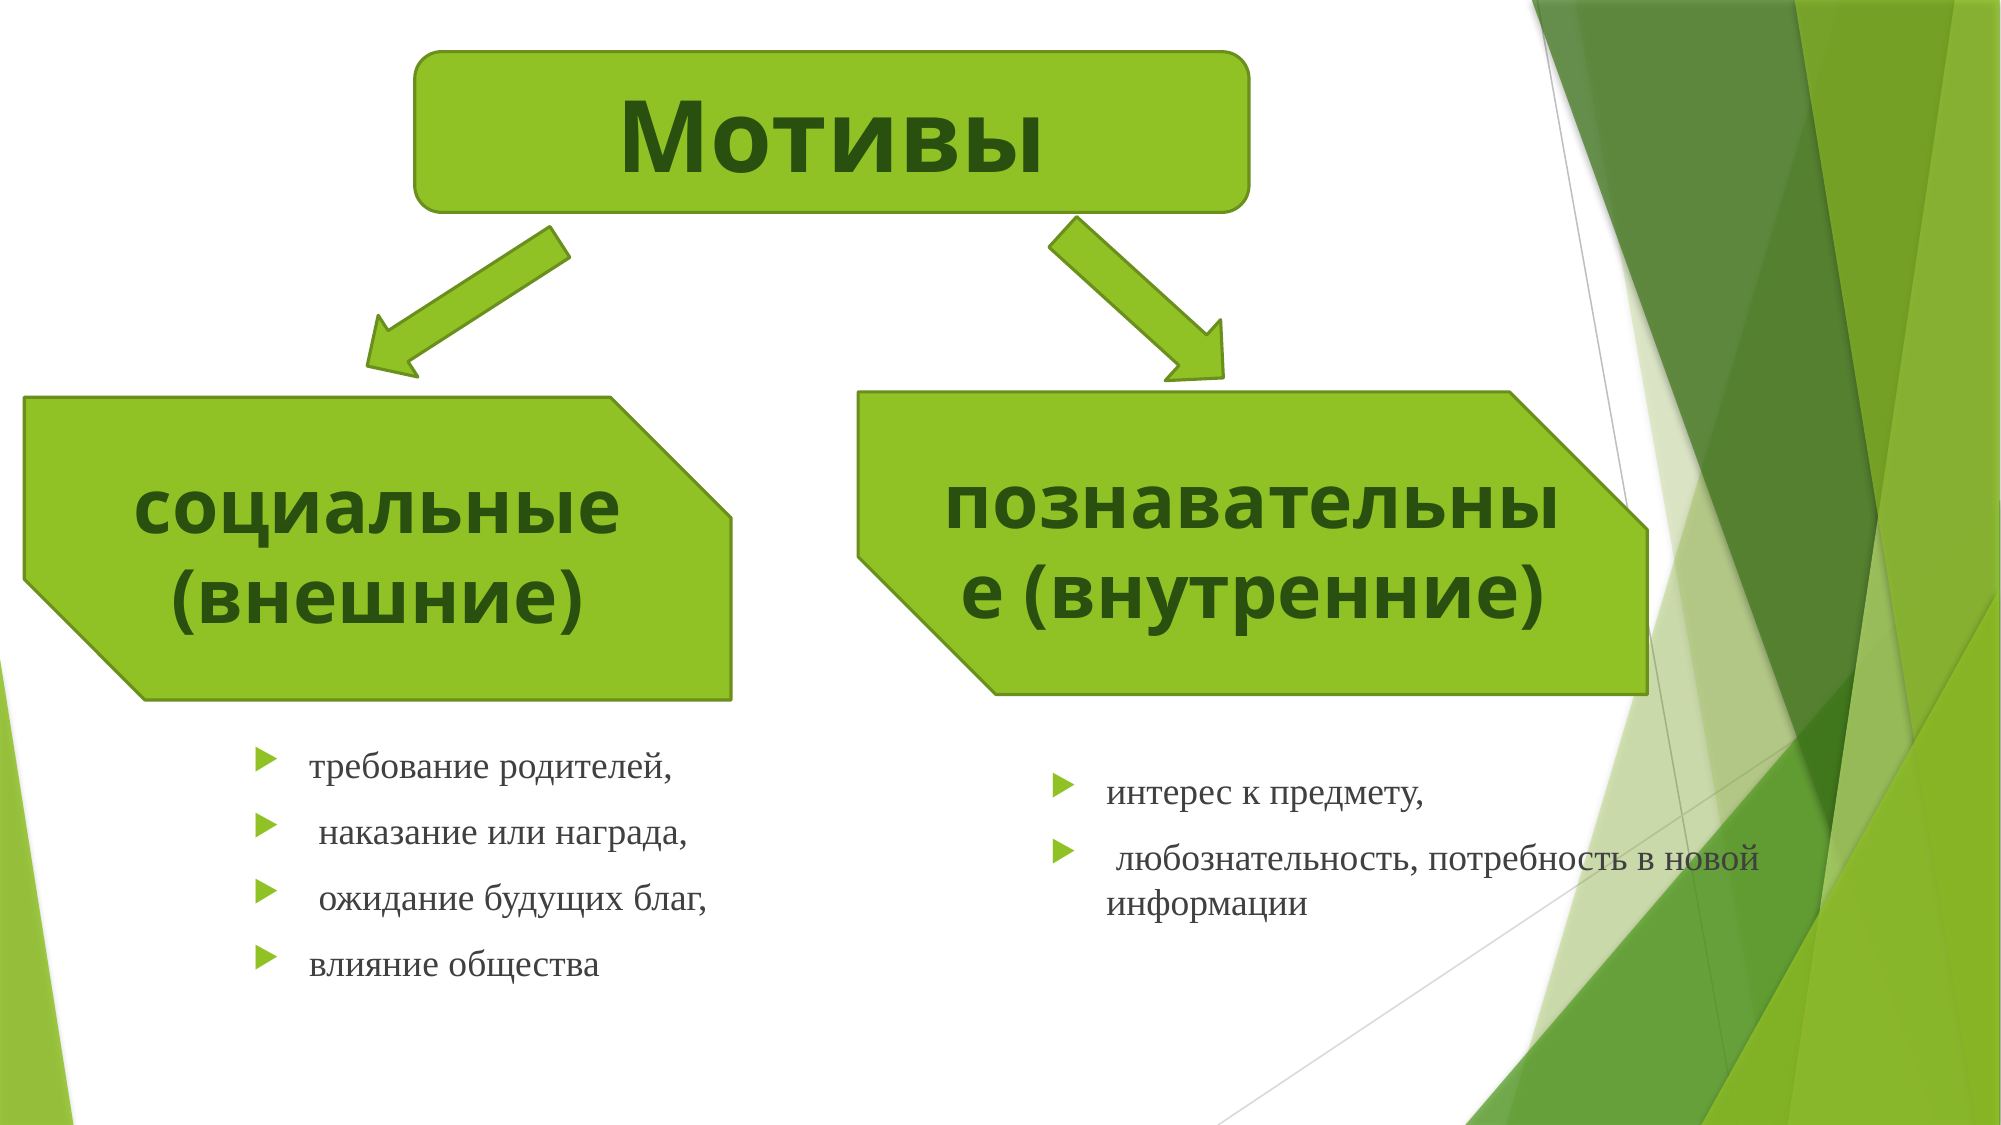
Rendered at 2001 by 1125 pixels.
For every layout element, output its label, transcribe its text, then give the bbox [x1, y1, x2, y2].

text_box Мотивы [413, 50, 1251, 214]
text_box [1047, 215, 1225, 383]
text_box [365, 225, 572, 379]
text_box познавательные (внутренние) [856, 390, 1649, 697]
list интерес к предмету, любознательность, потребность в новой информации [1035, 759, 1926, 1125]
text_box социальные (внешние) [22, 395, 733, 702]
list требование родителей, наказание или награда, ожидание будущих благ, влияние общества [237, 733, 986, 1125]
